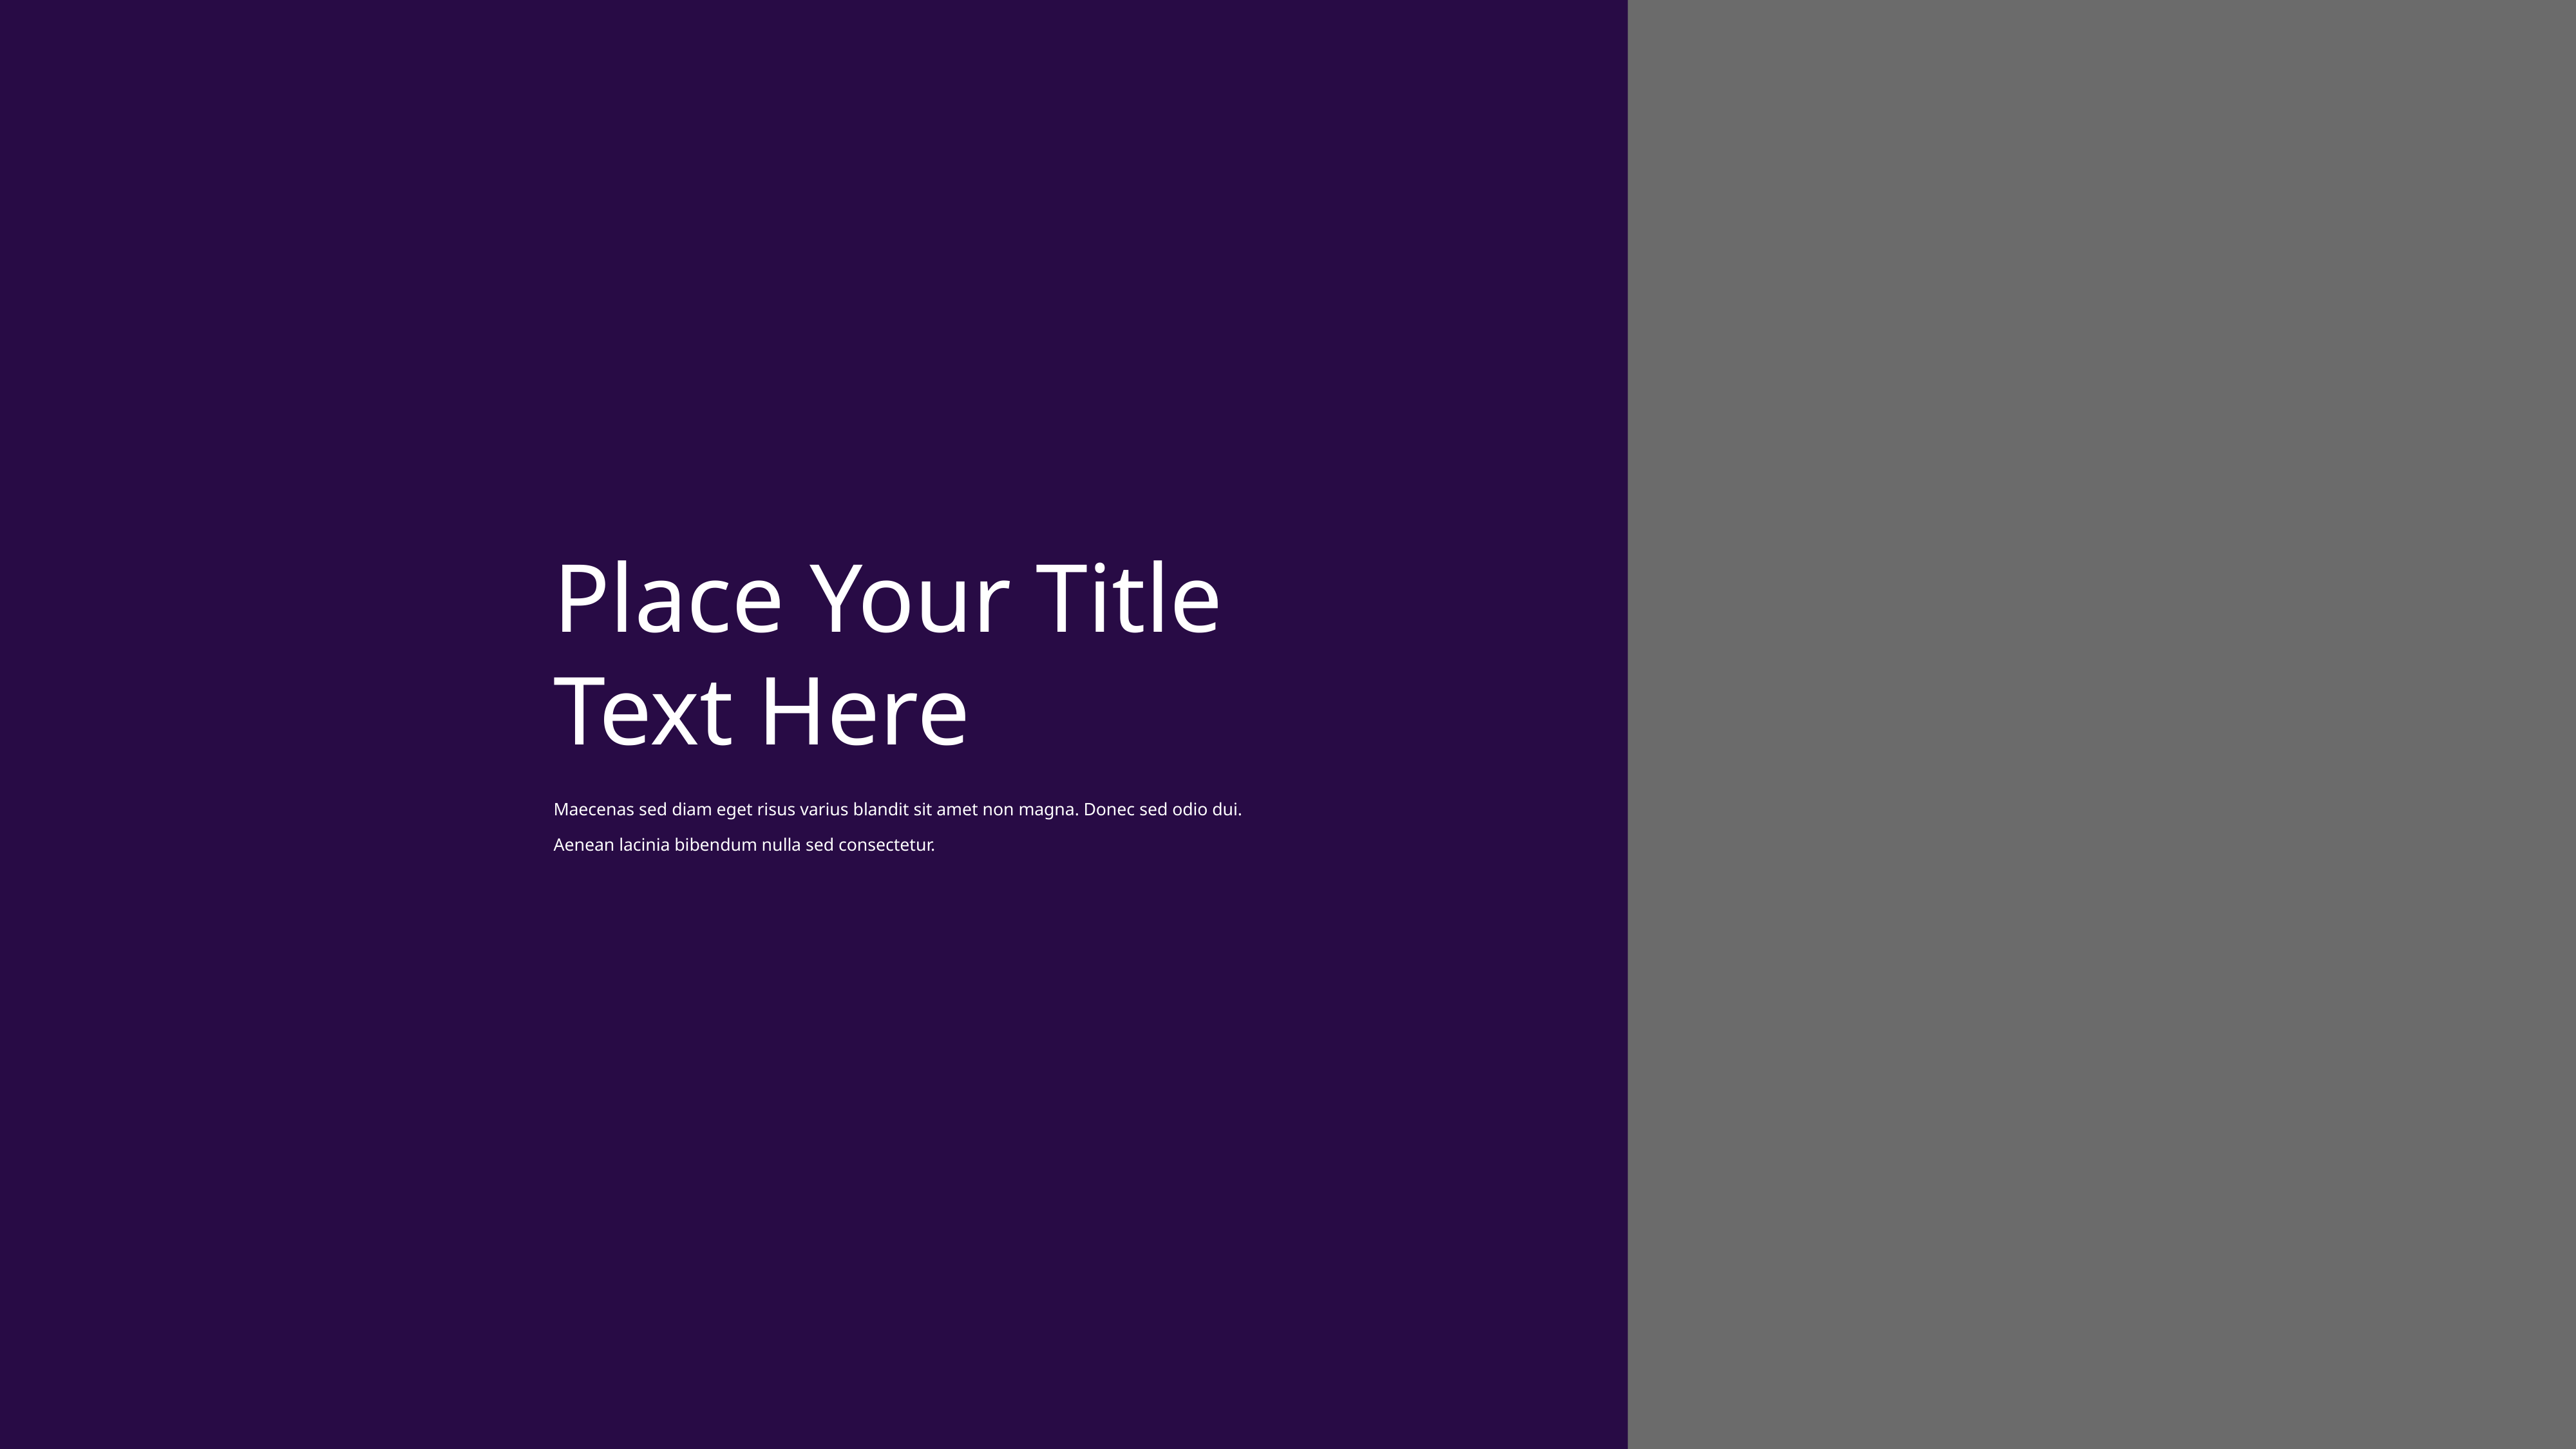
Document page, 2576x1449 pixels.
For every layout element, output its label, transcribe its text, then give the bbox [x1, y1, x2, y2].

picture [1627, 0, 2576, 1449]
text_box Maecenas sed diam eget risus varius blandit sit amet non magna. Donec sed odio dui. Aenean lacinia bibendum nulla sed consectetur. [547, 784, 1303, 867]
text_box Place Your Title Text Here [547, 533, 1357, 770]
